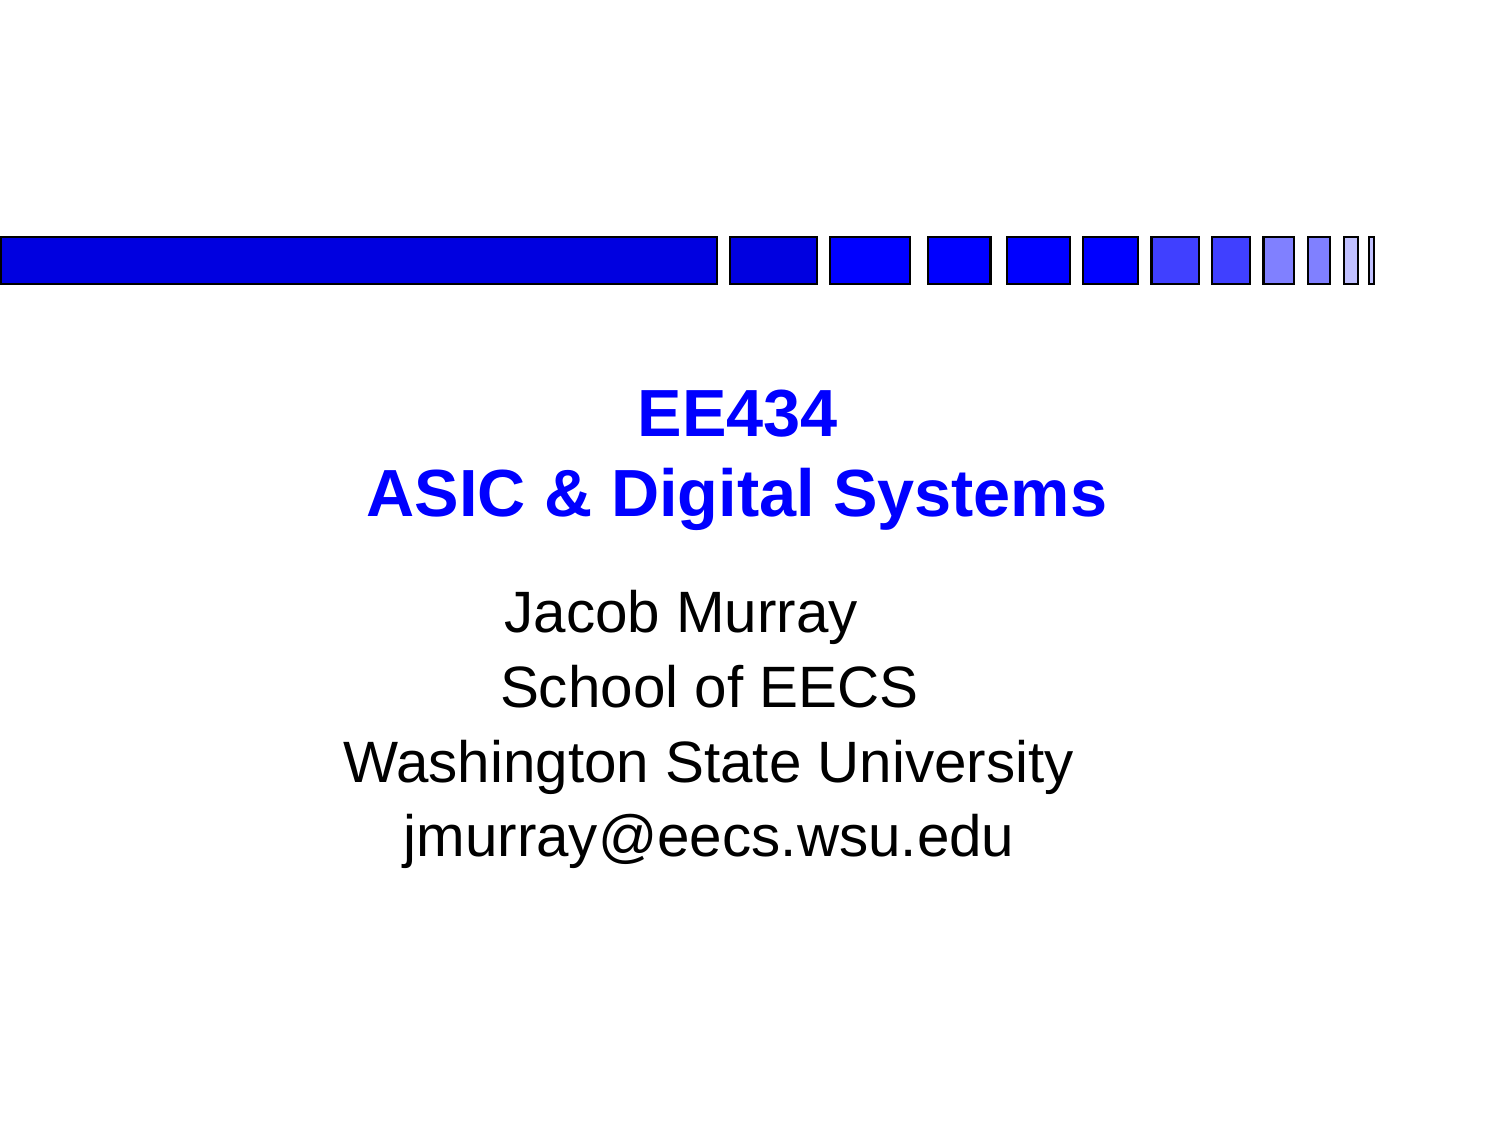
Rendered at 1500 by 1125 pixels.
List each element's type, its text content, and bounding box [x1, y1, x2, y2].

list Jacob Murray School of EECS Washington State University jmurray@eecs.wsu.edu [0, 575, 1363, 900]
title EE434 ASIC & Digital Systems [99, 350, 1375, 538]
